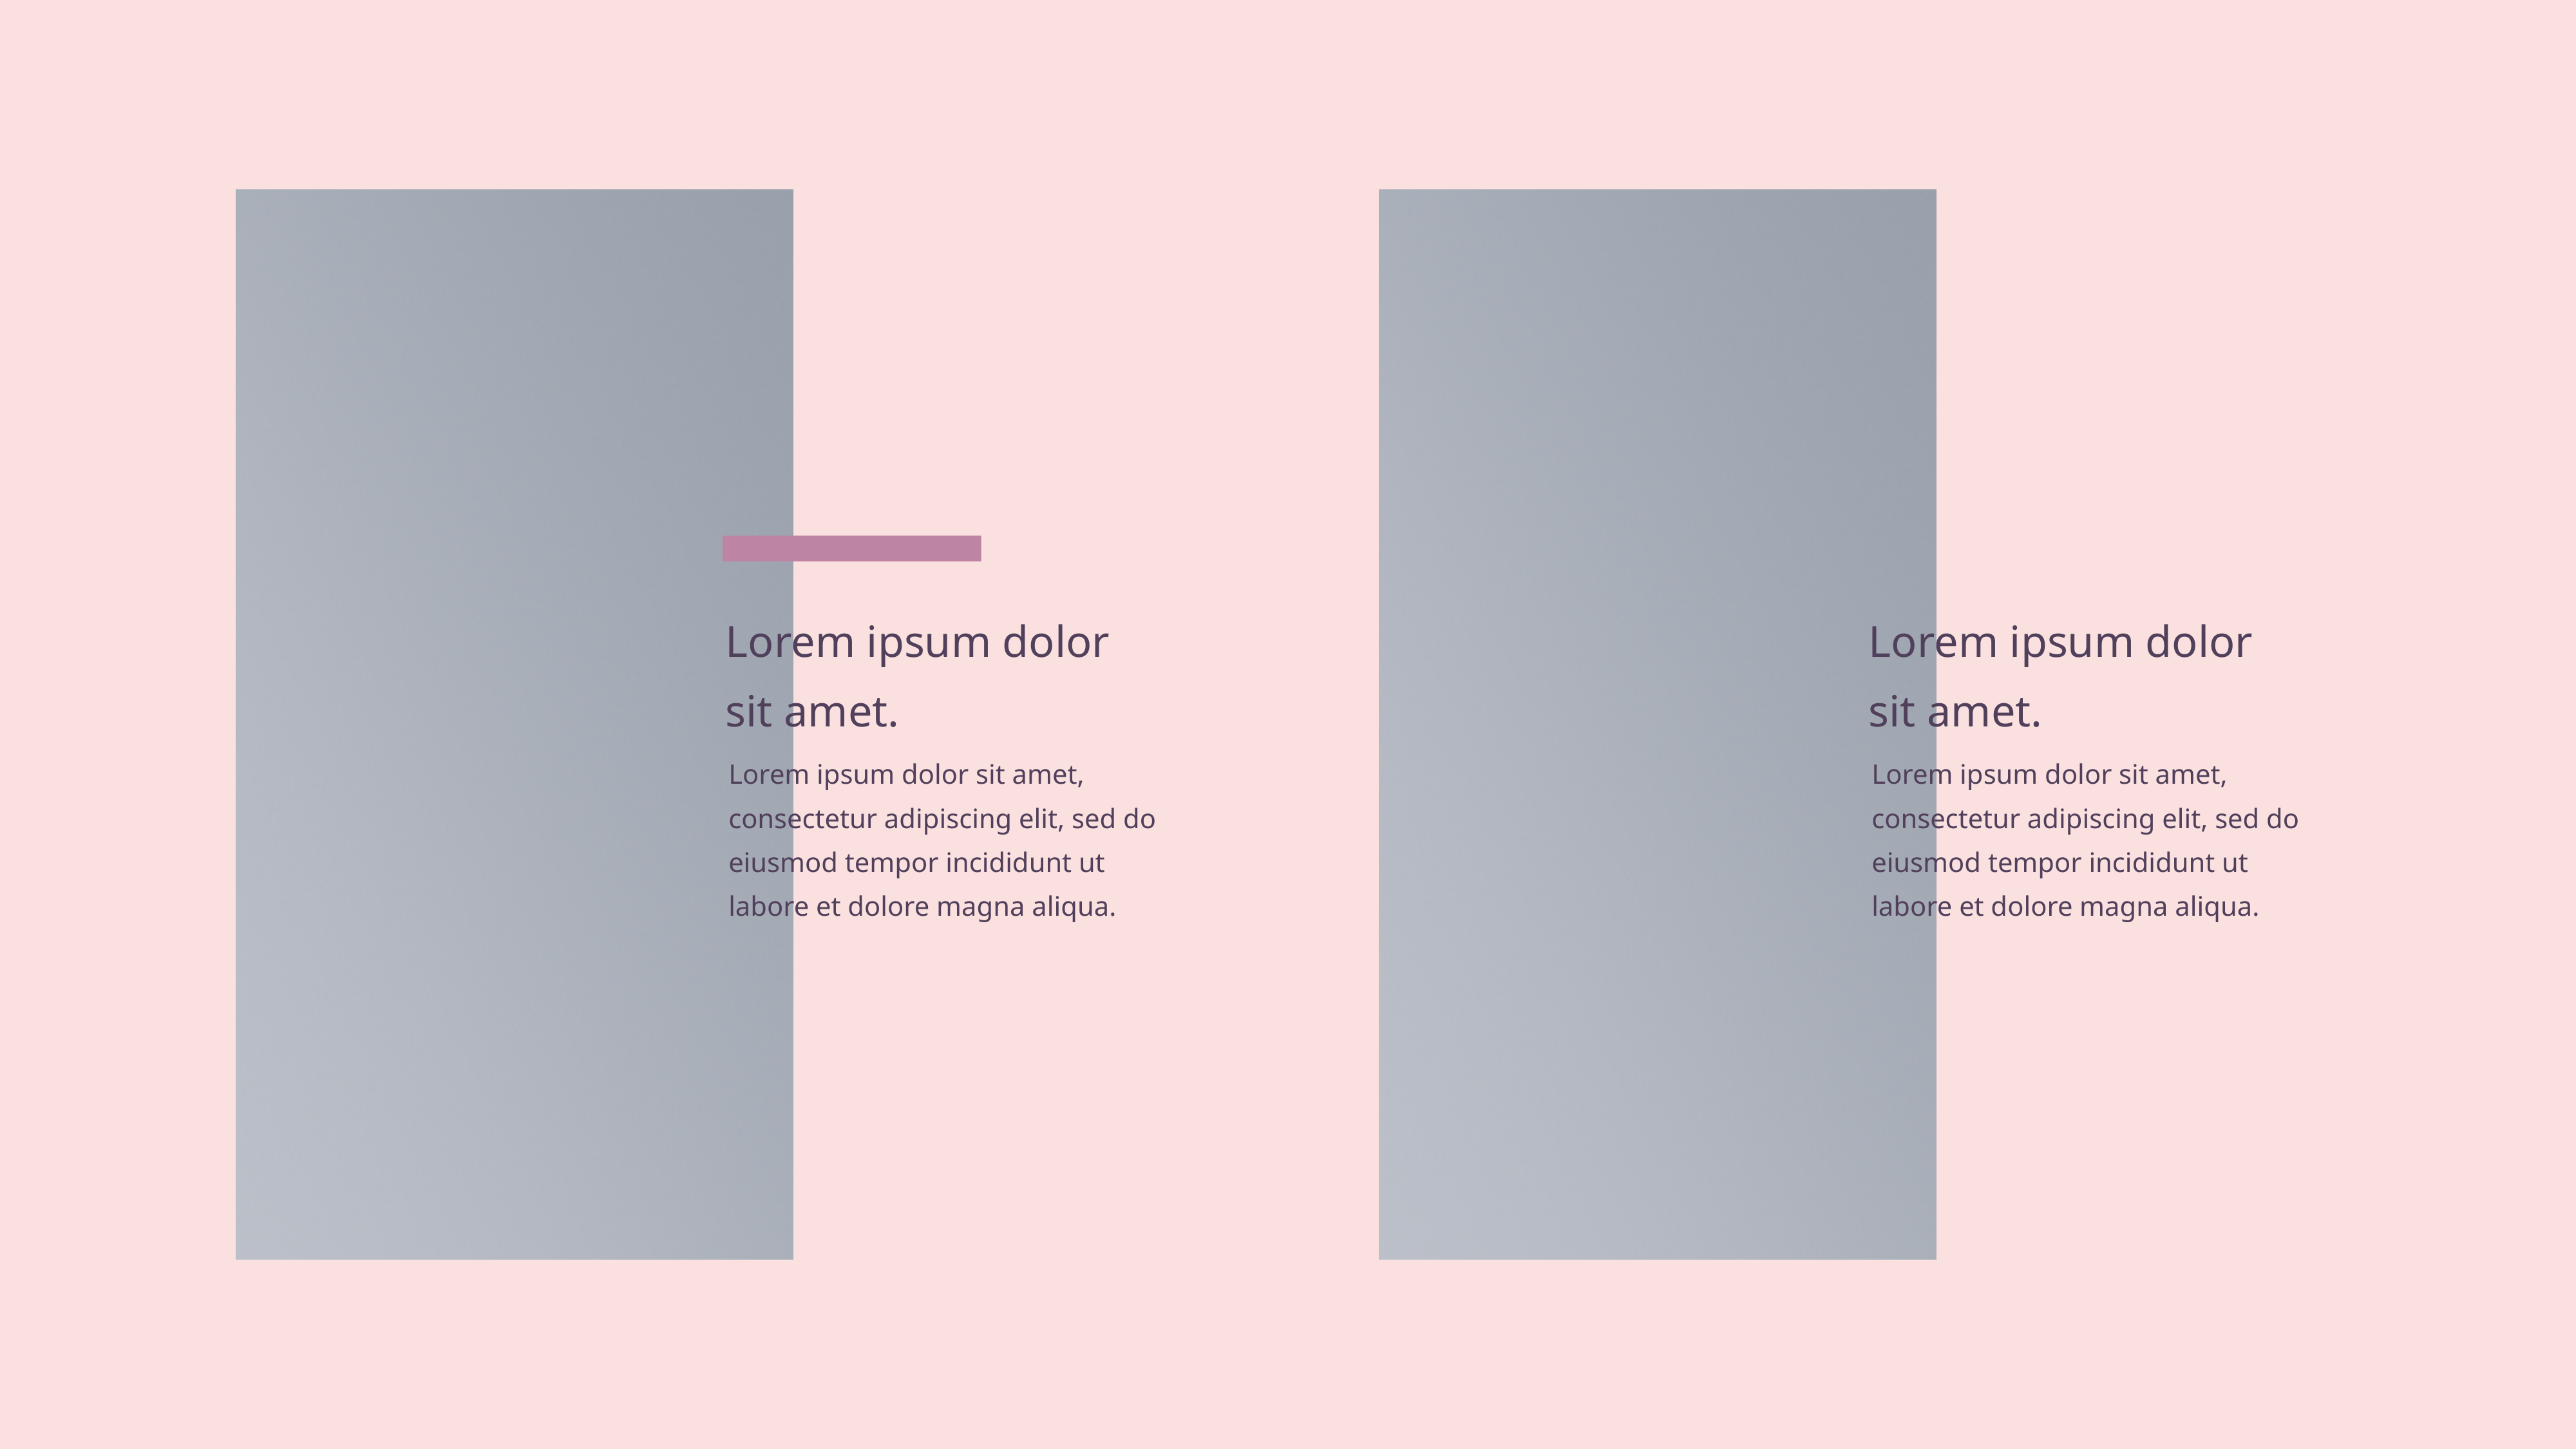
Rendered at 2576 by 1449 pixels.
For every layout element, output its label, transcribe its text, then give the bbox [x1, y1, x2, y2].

text_box Lorem ipsum dolor sit amet, consectetur adipiscing elit, sed do eiusmod tempor incididunt ut labore et dolore magna aliqua. [793, 751, 1180, 933]
text_box [793, 535, 981, 562]
text_box Lorem ipsum dolor sit amet. [793, 596, 1197, 751]
text_box Lorem ipsum dolor sit amet. [1937, 596, 2340, 751]
text_box Lorem ipsum dolor sit amet, consectetur adipiscing elit, sed do eiusmod tempor incididunt ut labore et dolore magna aliqua. [1937, 751, 2323, 933]
picture [1379, 189, 1937, 1260]
picture [236, 189, 793, 1260]
